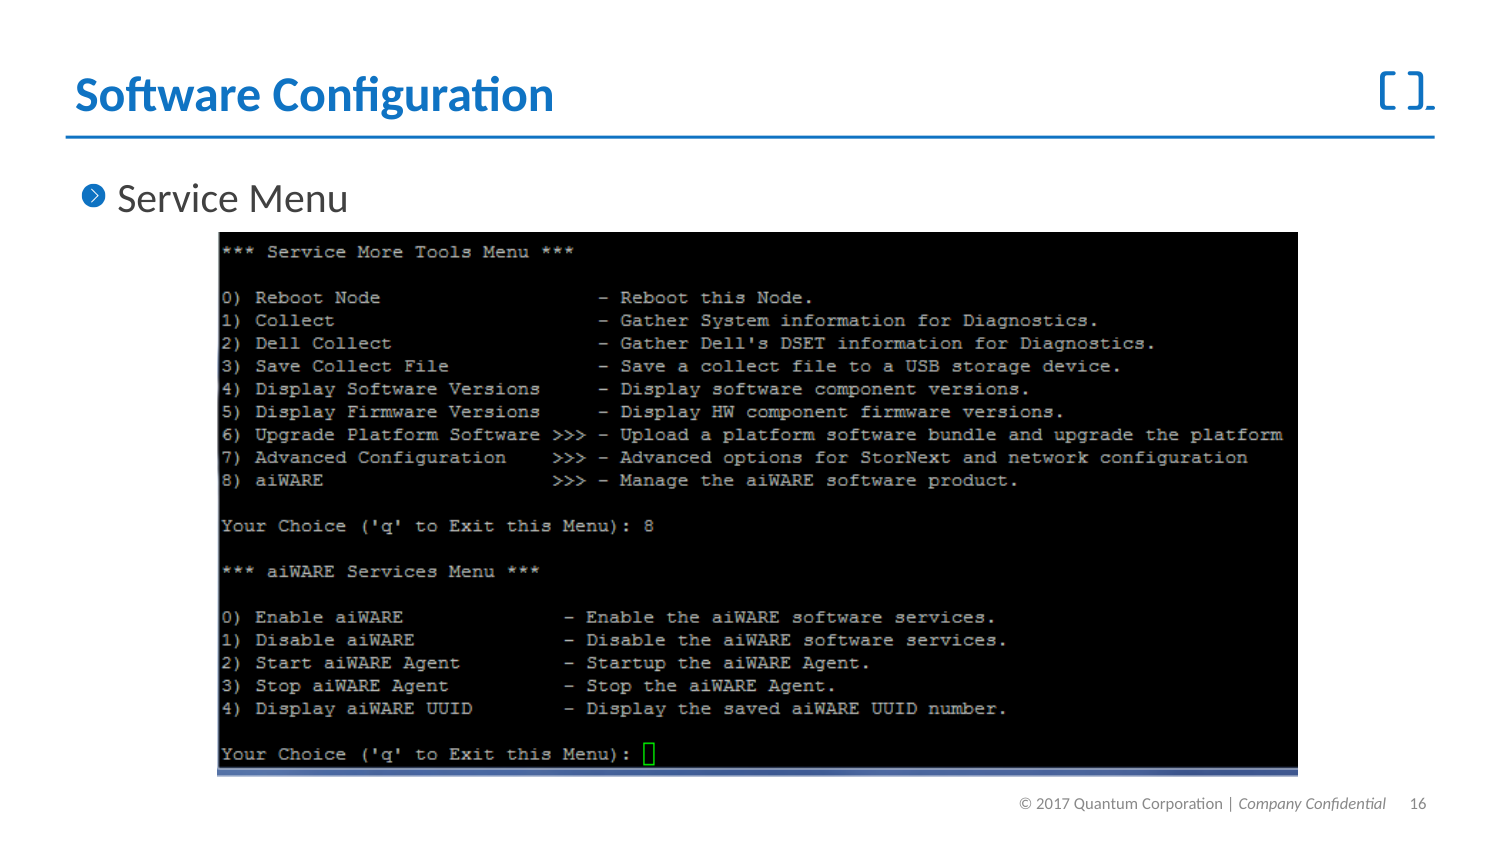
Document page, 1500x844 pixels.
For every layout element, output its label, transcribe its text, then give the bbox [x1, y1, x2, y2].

list Service Menu [64, 170, 1425, 728]
title Software Configuration [60, 8, 1350, 122]
picture [1380, 71, 1435, 110]
picture [217, 231, 1299, 777]
picture [79, 181, 108, 210]
